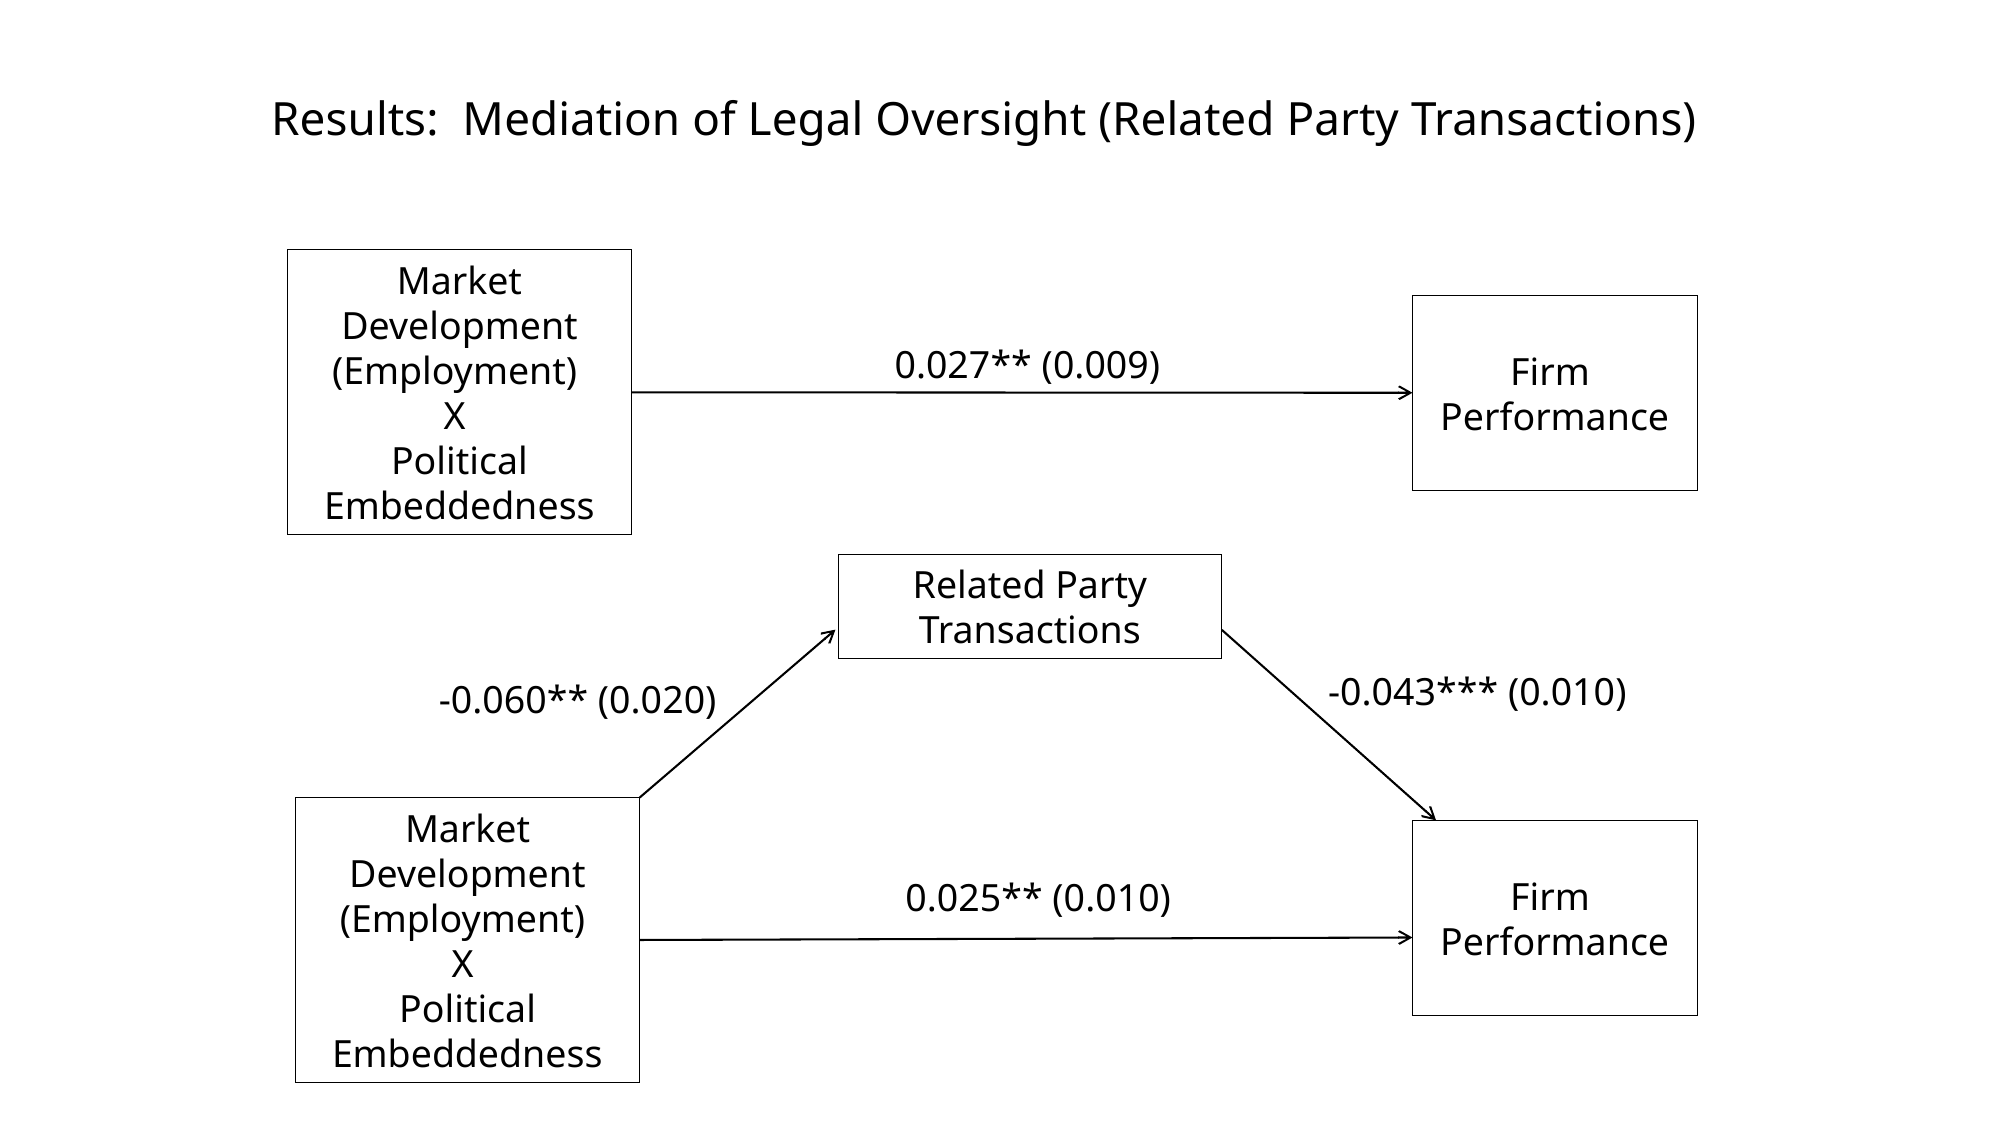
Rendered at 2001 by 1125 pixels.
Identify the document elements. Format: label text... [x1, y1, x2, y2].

text_box Firm Performance [1412, 820, 1698, 1016]
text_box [1221, 629, 1437, 821]
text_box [639, 937, 1413, 945]
title Results: Mediation of Legal Oversight (Related Party Transactions) [256, 66, 1723, 174]
text_box 0.025** (0.010) [890, 866, 1206, 926]
text_box Market Development (Employment) X Political Embeddedness [287, 249, 632, 535]
text_box Related Party Transactions [838, 554, 1222, 659]
text_box -0.043*** (0.010) [1437, 660, 1661, 720]
text_box -0.060** (0.020) [424, 668, 639, 729]
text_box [631, 393, 1413, 397]
text_box Market Development (Employment) X Political Embeddedness [295, 797, 640, 1083]
text_box 0.027** (0.009) [879, 333, 1195, 393]
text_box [639, 629, 836, 798]
text_box Firm Performance [1412, 295, 1698, 491]
